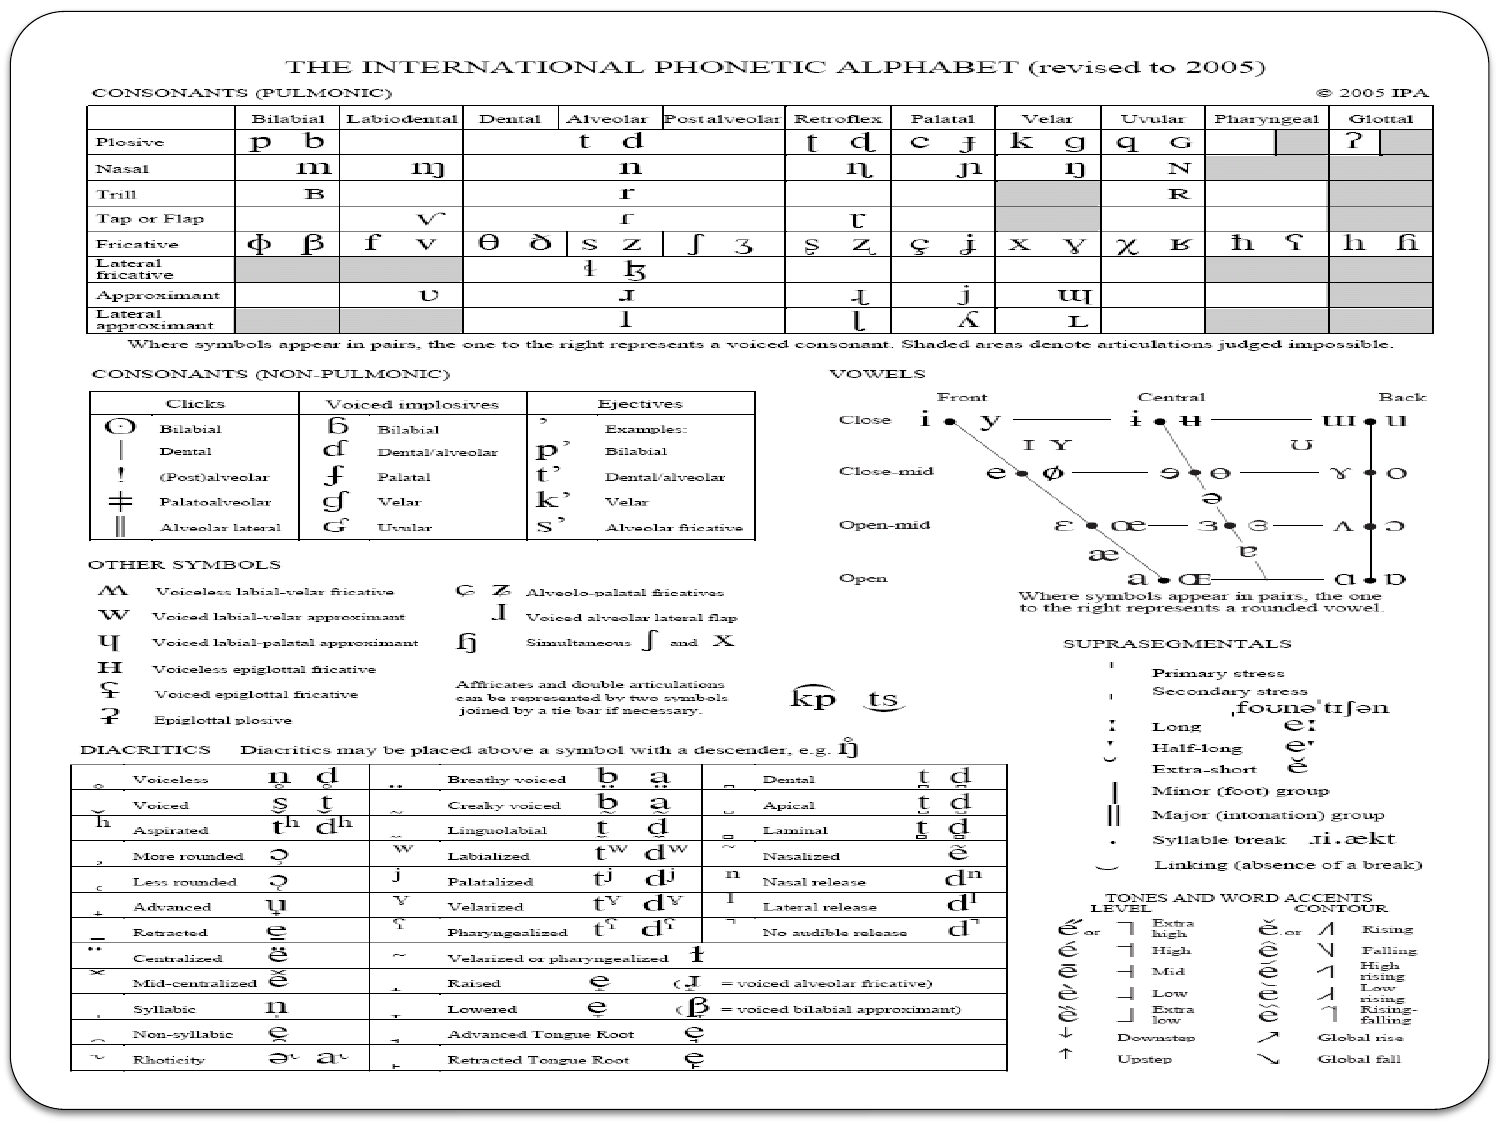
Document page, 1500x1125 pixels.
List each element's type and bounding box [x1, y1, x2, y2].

picture [37, 37, 1476, 1088]
